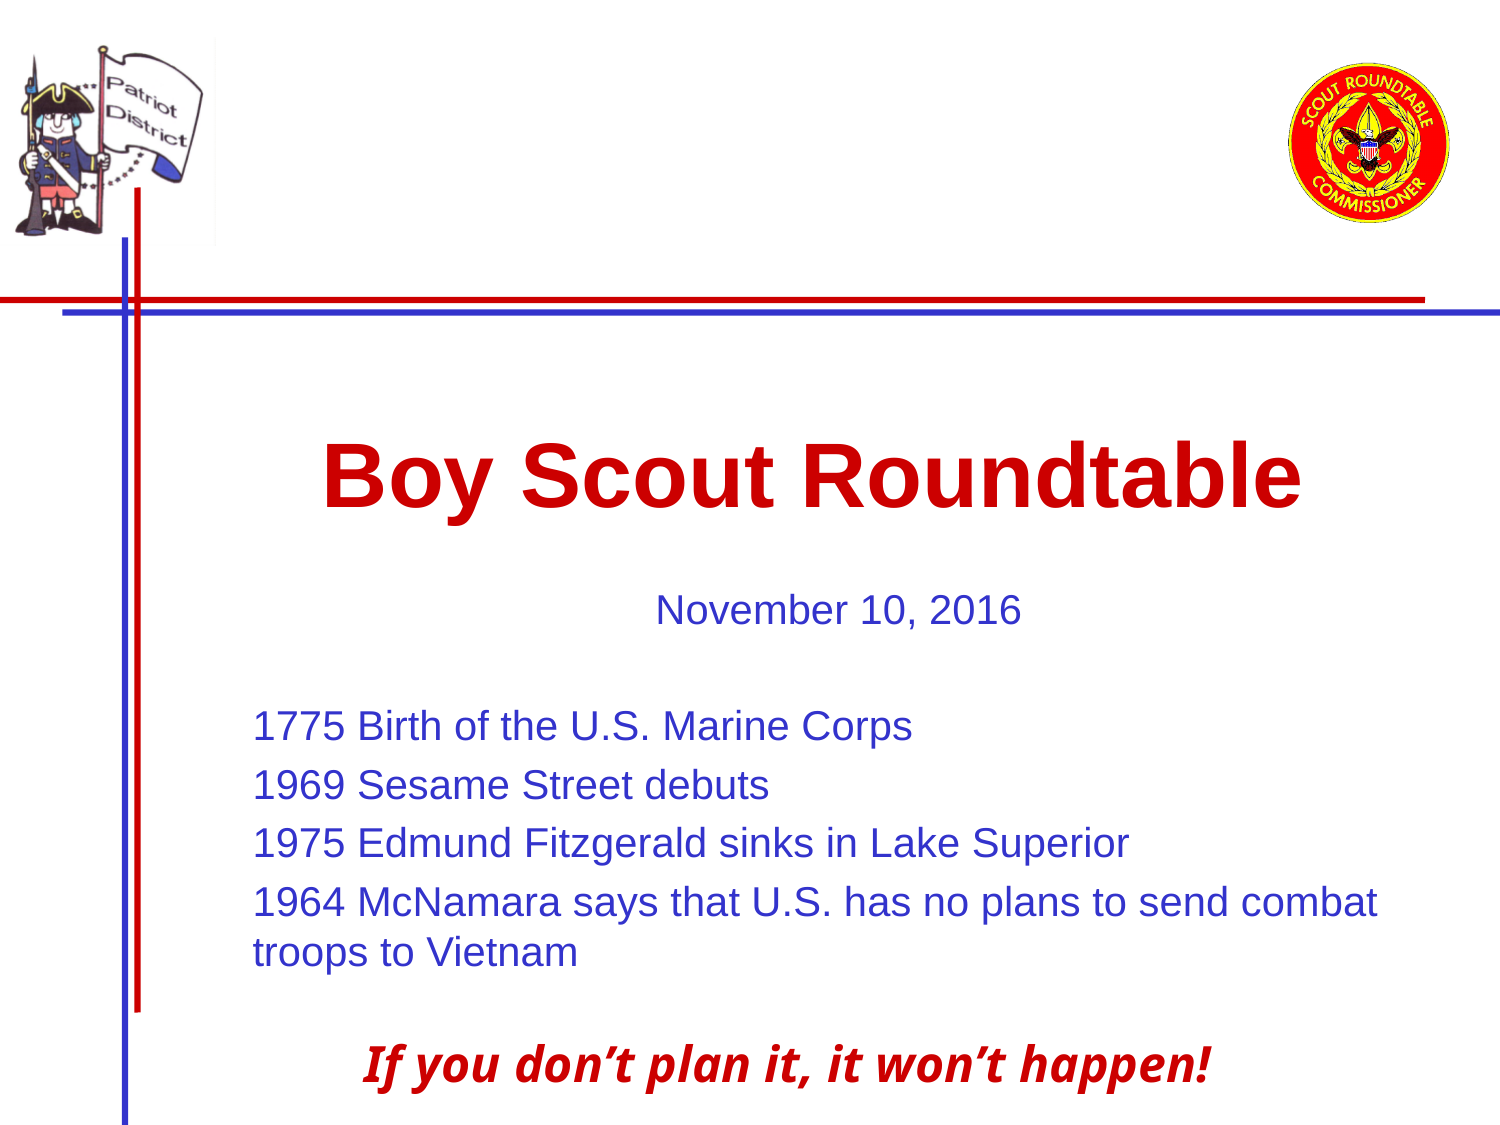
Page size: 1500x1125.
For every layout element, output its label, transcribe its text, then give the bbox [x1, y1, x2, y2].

subtitle November 10, 2016 1775 Birth of the U.S. Marine Corps 1969 Sesame Street debuts 1975 Edmund Fitzgerald sinks in Lake Superior 1964 McNamara says that U.S. has no plans to send combat troops to Vietnam [237, 574, 1476, 1001]
picture [0, 37, 216, 246]
picture [1287, 62, 1450, 223]
title Boy Scout Roundtable [124, 349, 1401, 592]
